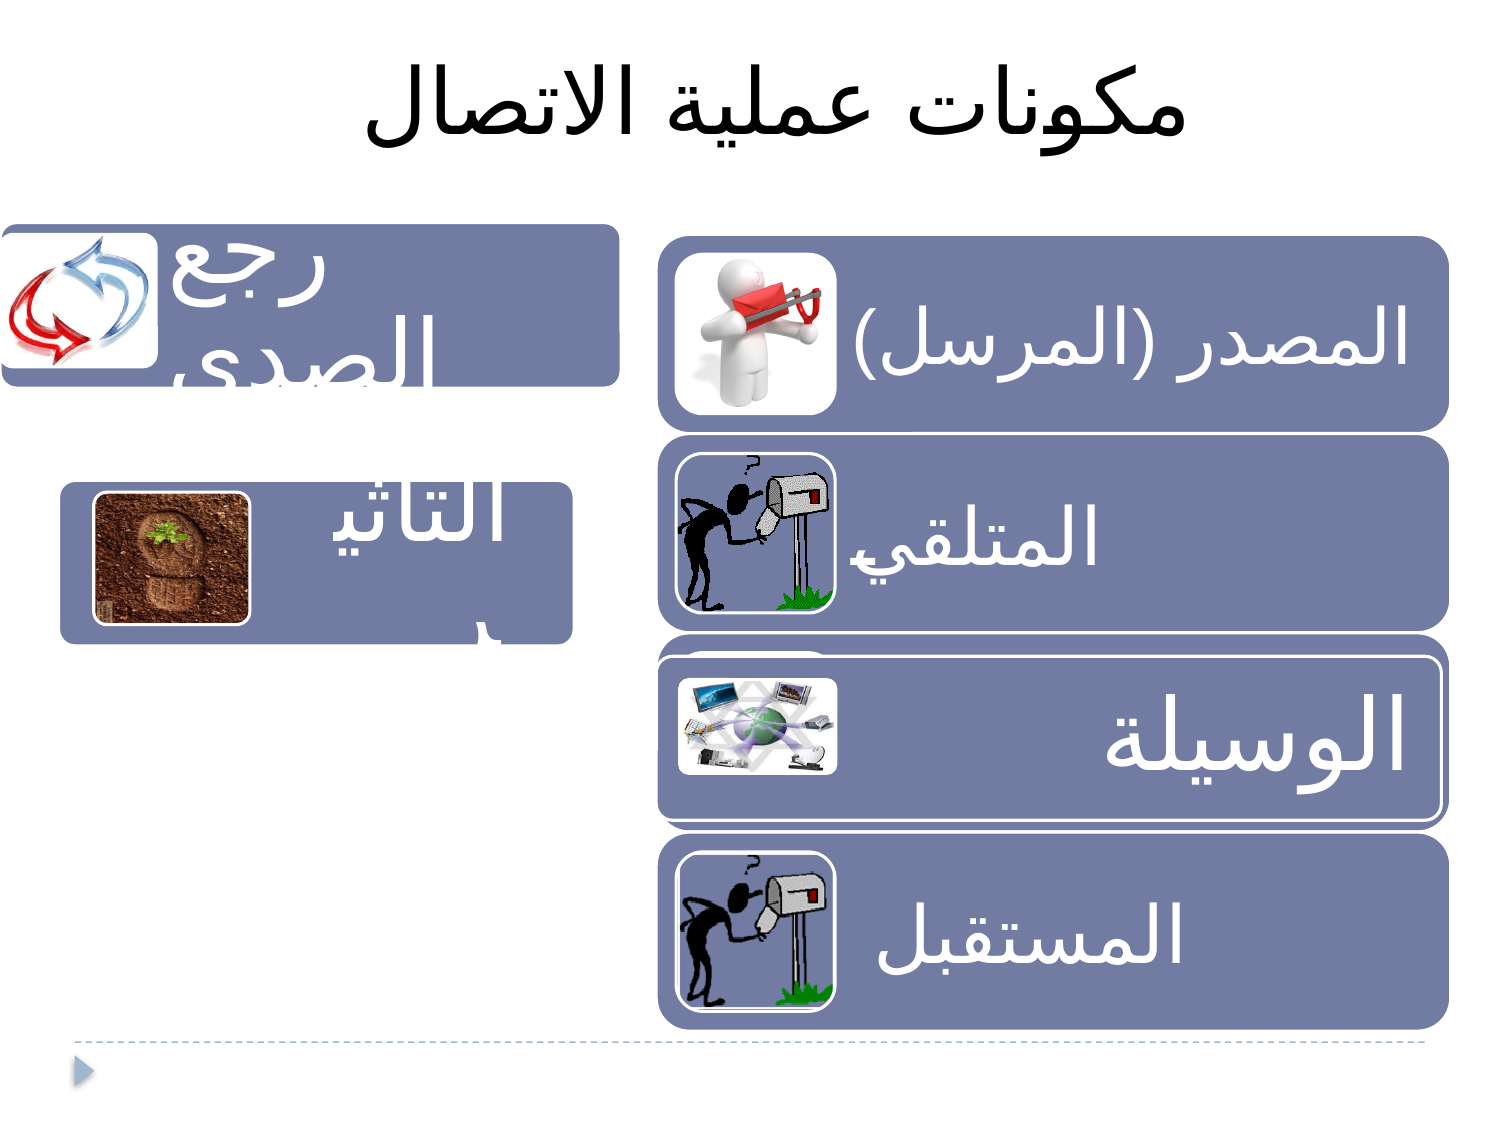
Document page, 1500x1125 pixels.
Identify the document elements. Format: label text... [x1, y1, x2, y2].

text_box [58, 480, 575, 647]
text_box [655, 234, 1452, 1032]
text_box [655, 656, 1442, 821]
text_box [0, 222, 622, 389]
text_box مكونات عملية الاتصال [320, 35, 1207, 160]
